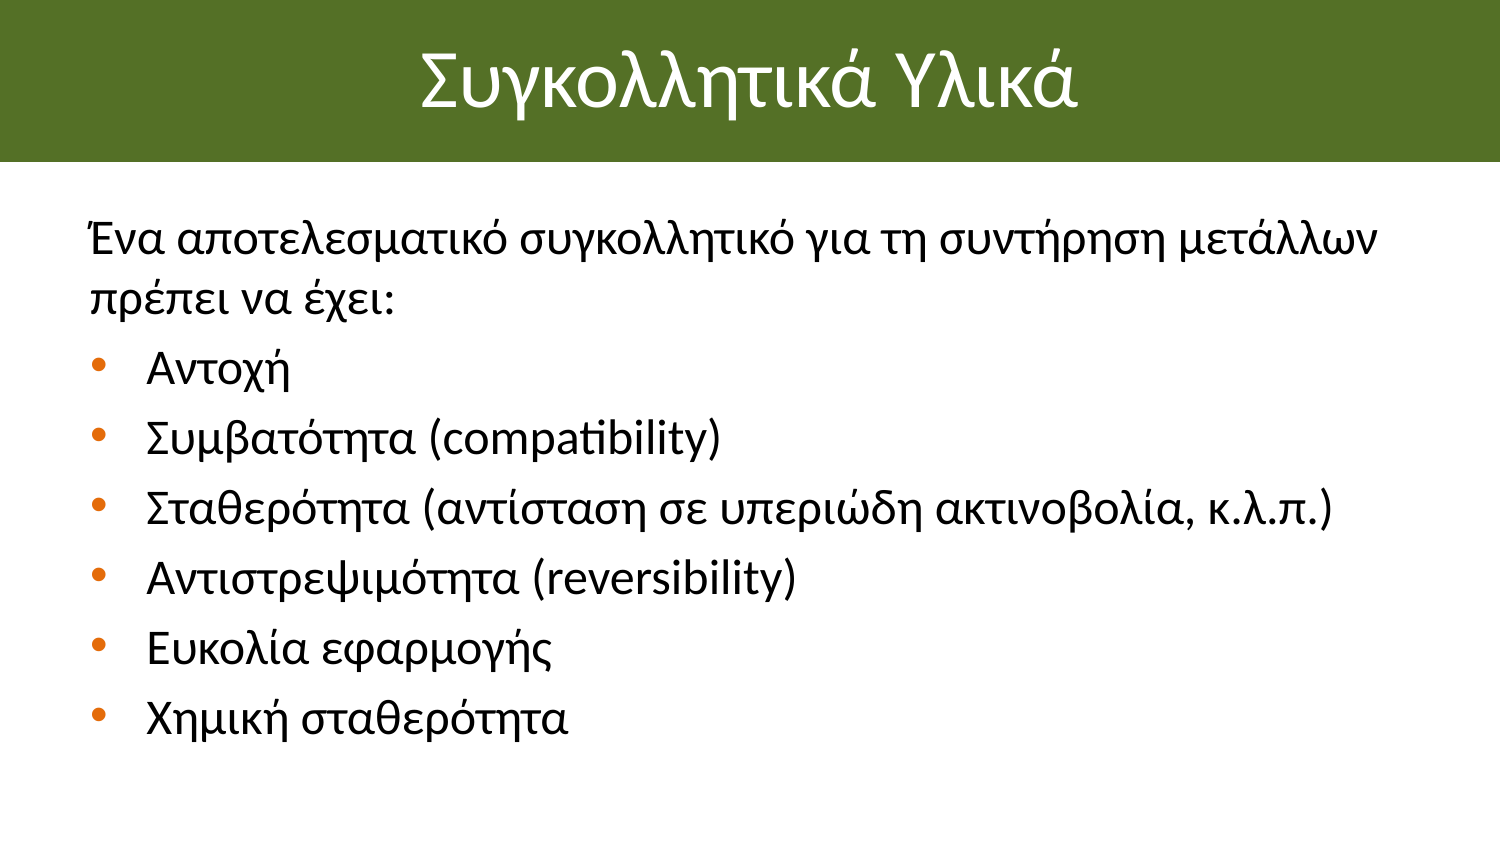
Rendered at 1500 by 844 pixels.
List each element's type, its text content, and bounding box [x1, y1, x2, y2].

list Ένα αποτελεσματικό συγκολλητικό για τη συντήρηση μετάλλων πρέπει να έχει: Αντοχή Συμβατότητα (compatibility) Σταθερότητα (αντίσταση σε υπεριώδη ακτινοβολία, κ.λ.π.) Αντιστρεψιμότητα (reversibility) Ευκολία εφαρμογής Χημική σταθερότητα [75, 196, 1425, 824]
title Συγκολλητικά Υλικά [75, 10, 1425, 139]
